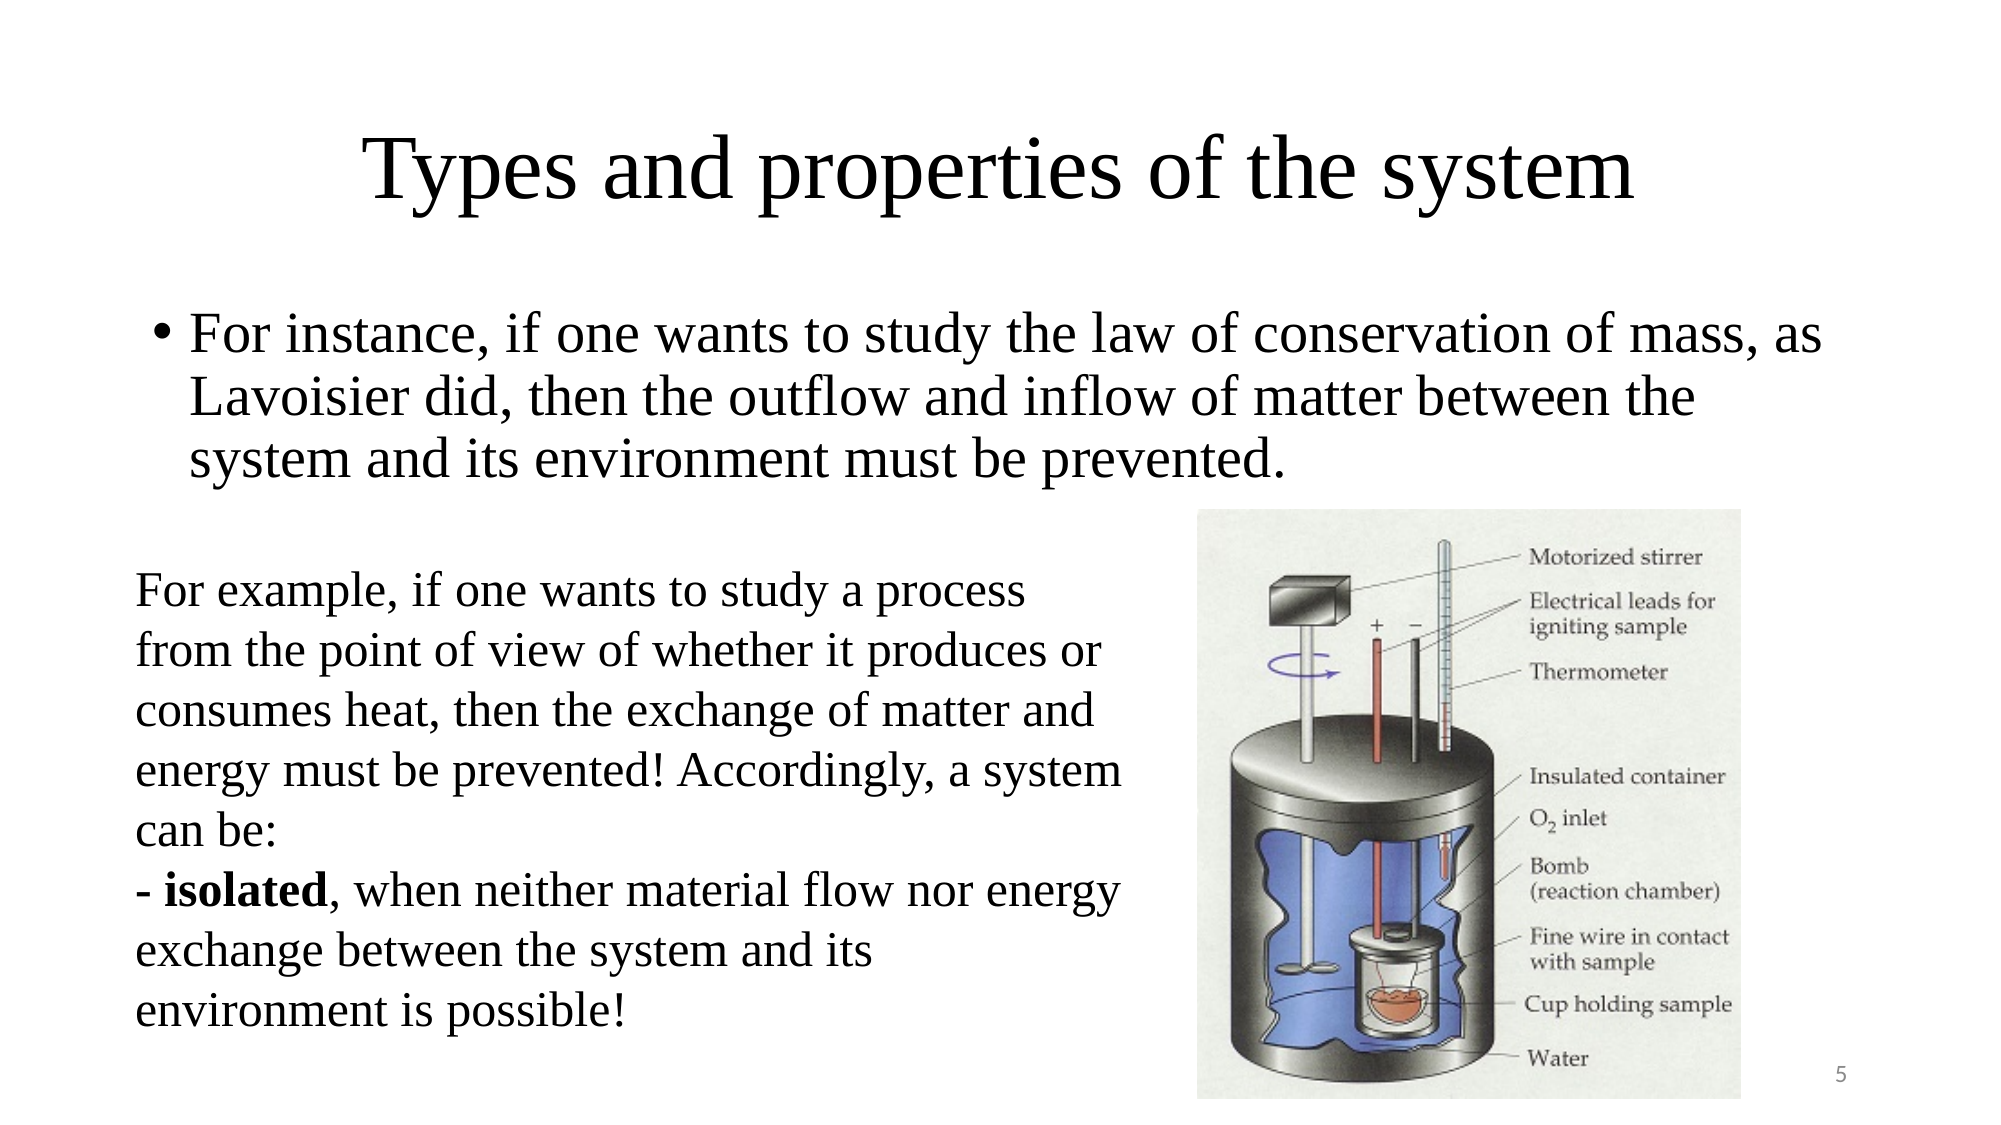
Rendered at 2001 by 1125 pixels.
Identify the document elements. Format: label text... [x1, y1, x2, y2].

title Types and properties of the system [137, 59, 1863, 278]
slide_number 5 [1412, 1042, 1863, 1103]
text_box For example, if one wants to study a process from the point of view of whether it produces or consumes heat, then the exchange of matter and energy must be prevented! Accordingly, a system can be: - isolated, when neither material flow nor energy exchange between the system and its environment is possible! [120, 549, 1146, 1045]
list For instance, if one wants to study the law of conservation of mass, as Lavoisier did, then the outflow and inflow of matter between the system and its environment must be prevented. [137, 294, 1863, 512]
picture [1197, 509, 1741, 1099]
